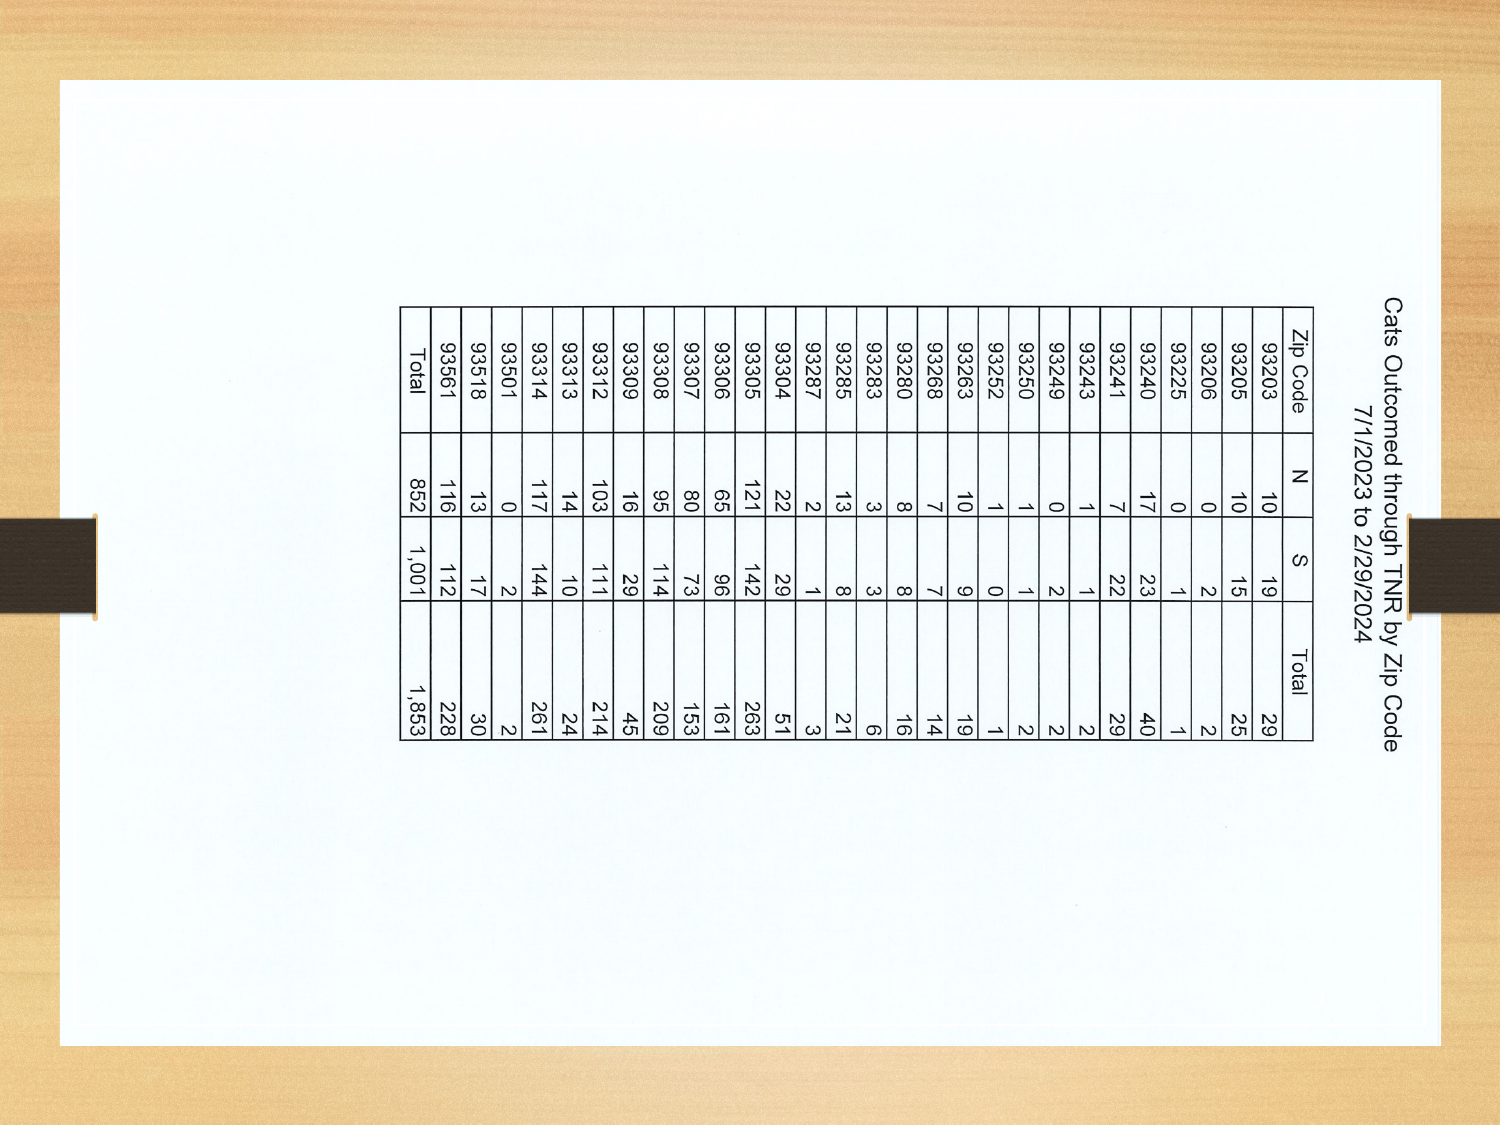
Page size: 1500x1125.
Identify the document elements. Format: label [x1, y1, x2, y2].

picture [59, 622, 1442, 1046]
text_box [0, 0, 1500, 513]
picture [59, 79, 1442, 513]
text_box [0, 513, 1500, 622]
text_box [0, 622, 1500, 1125]
